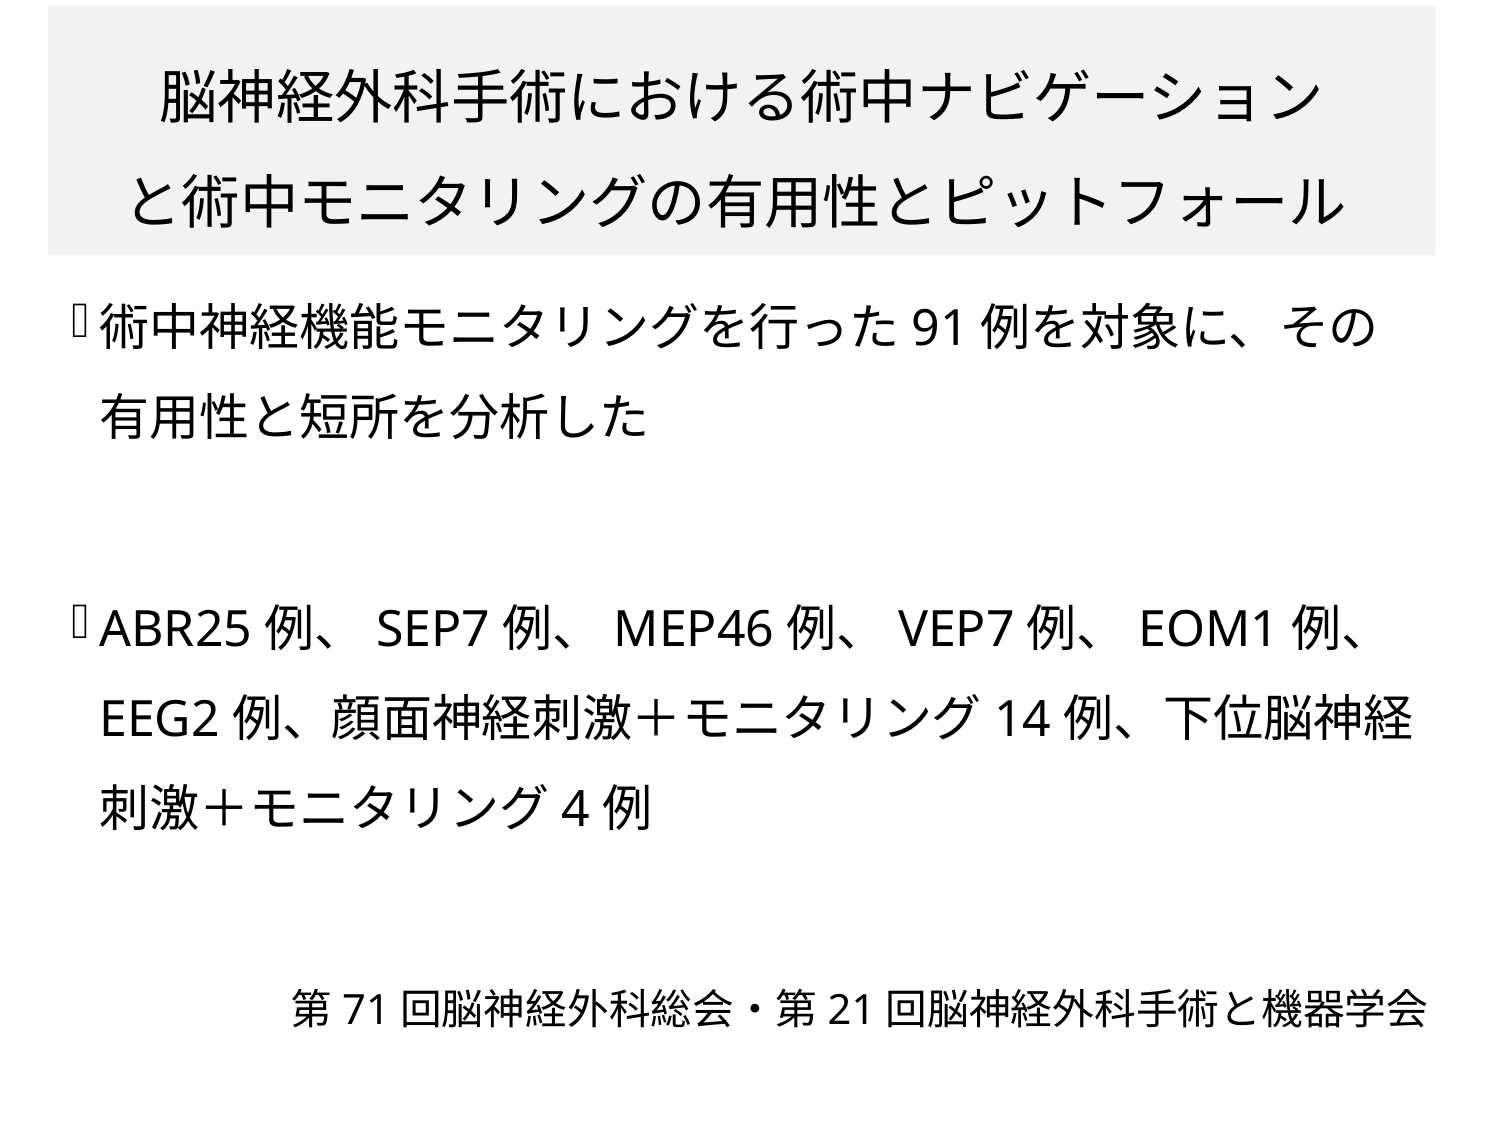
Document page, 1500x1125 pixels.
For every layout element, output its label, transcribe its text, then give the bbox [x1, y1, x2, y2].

text_box 脳神経外科手術における術中ナビゲーション と術中モニタリングの有用性とピットフォール [48, 5, 1436, 256]
list 術中神経機能モニタリングを行った91例を対象に、その有用性と短所を分析した ABR25例、SEP7例、MEP46例、VEP7例、EOM1例、EEG2例、顔面神経刺激＋モニタリング14例、下位脳神経刺激＋モニタリング4例 第71回脳神経外科総会・第21回脳神経外科手術と機器学会 [56, 258, 1444, 1062]
